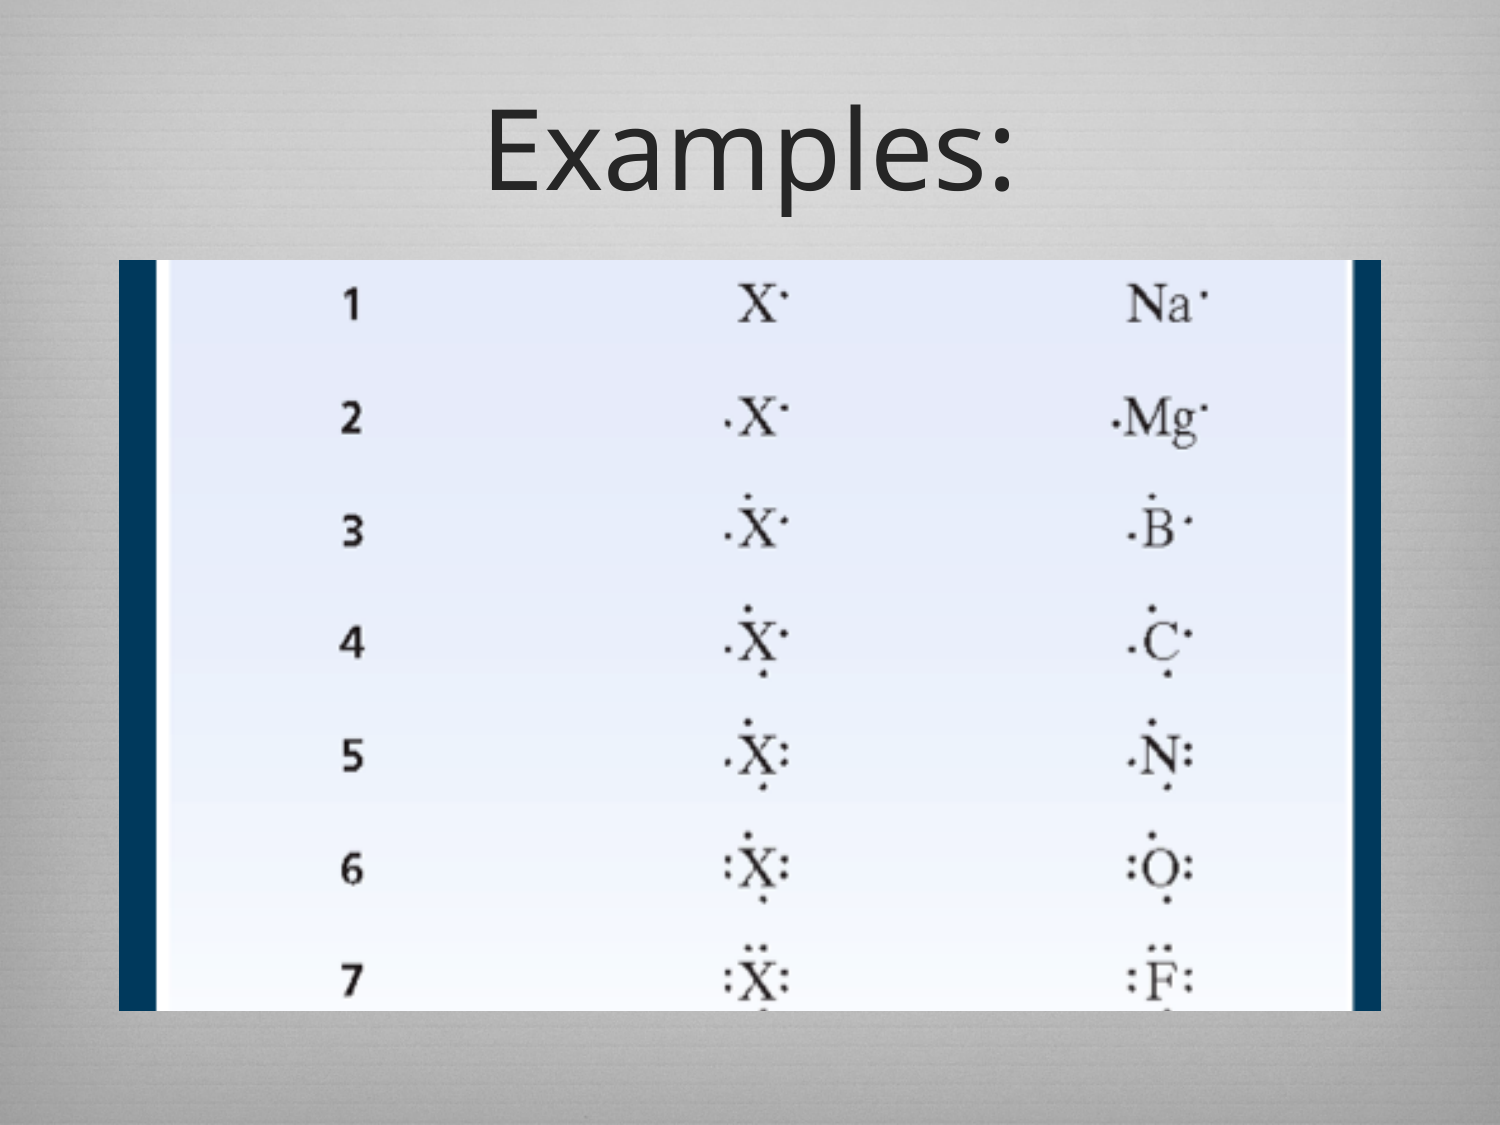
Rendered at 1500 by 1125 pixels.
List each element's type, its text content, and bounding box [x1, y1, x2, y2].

title Examples: [119, 51, 1381, 240]
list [117, 259, 1382, 1012]
